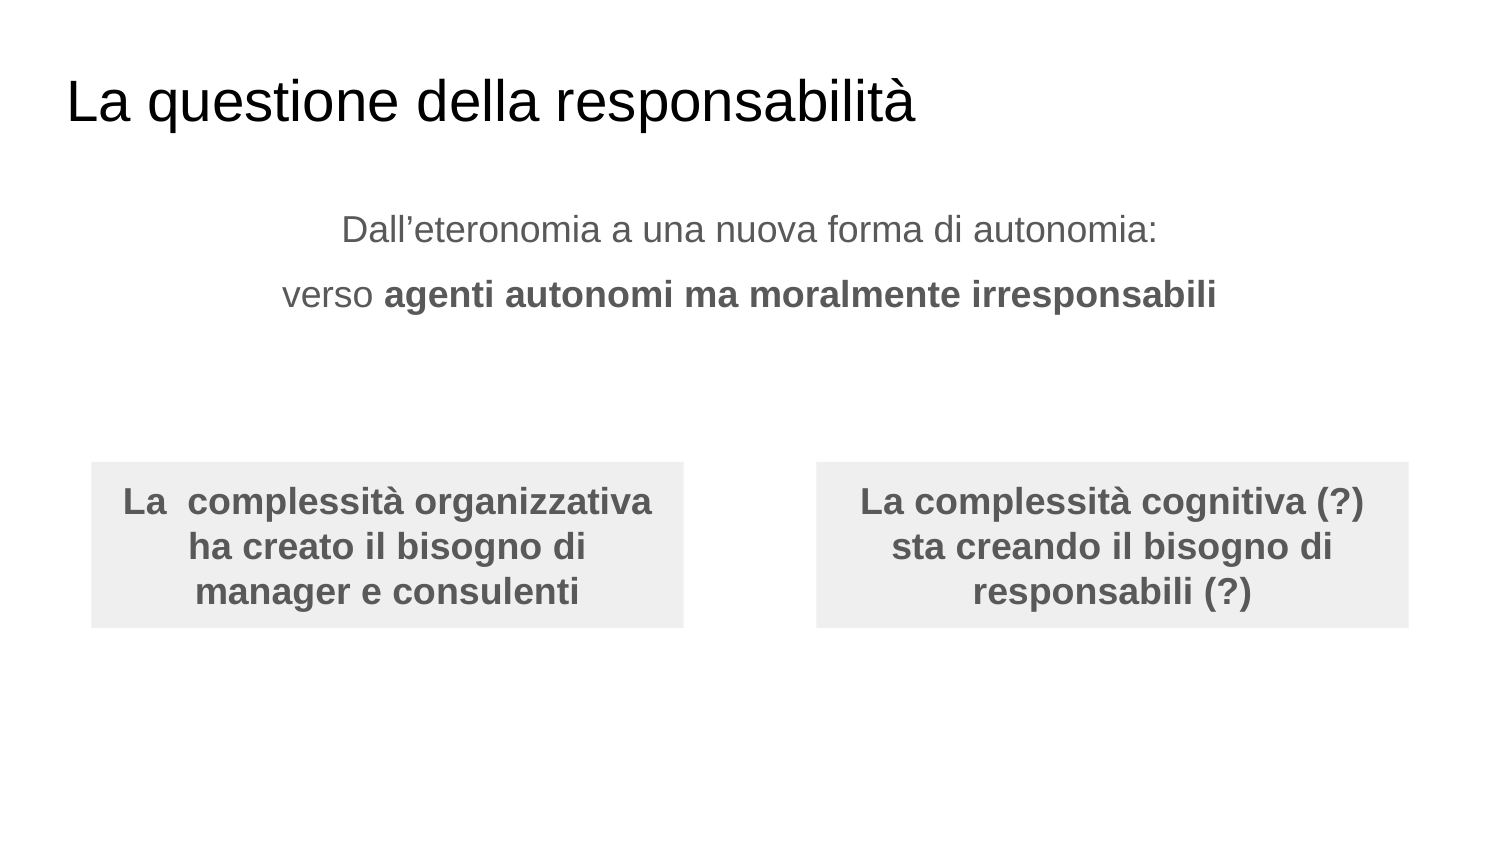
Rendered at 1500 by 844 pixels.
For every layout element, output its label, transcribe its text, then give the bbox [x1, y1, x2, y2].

list La complessità organizzativa ha creato il bisogno di manager e consulenti [91, 461, 684, 628]
title La questione della responsabilità [51, 48, 1321, 142]
list La complessità cognitiva (?) sta creando il bisogno di responsabili (?) [816, 461, 1409, 628]
list Dall’eteronomia a una nuova forma di autonomia: verso agenti autonomi ma moralmente irresponsabili [51, 189, 1449, 339]
